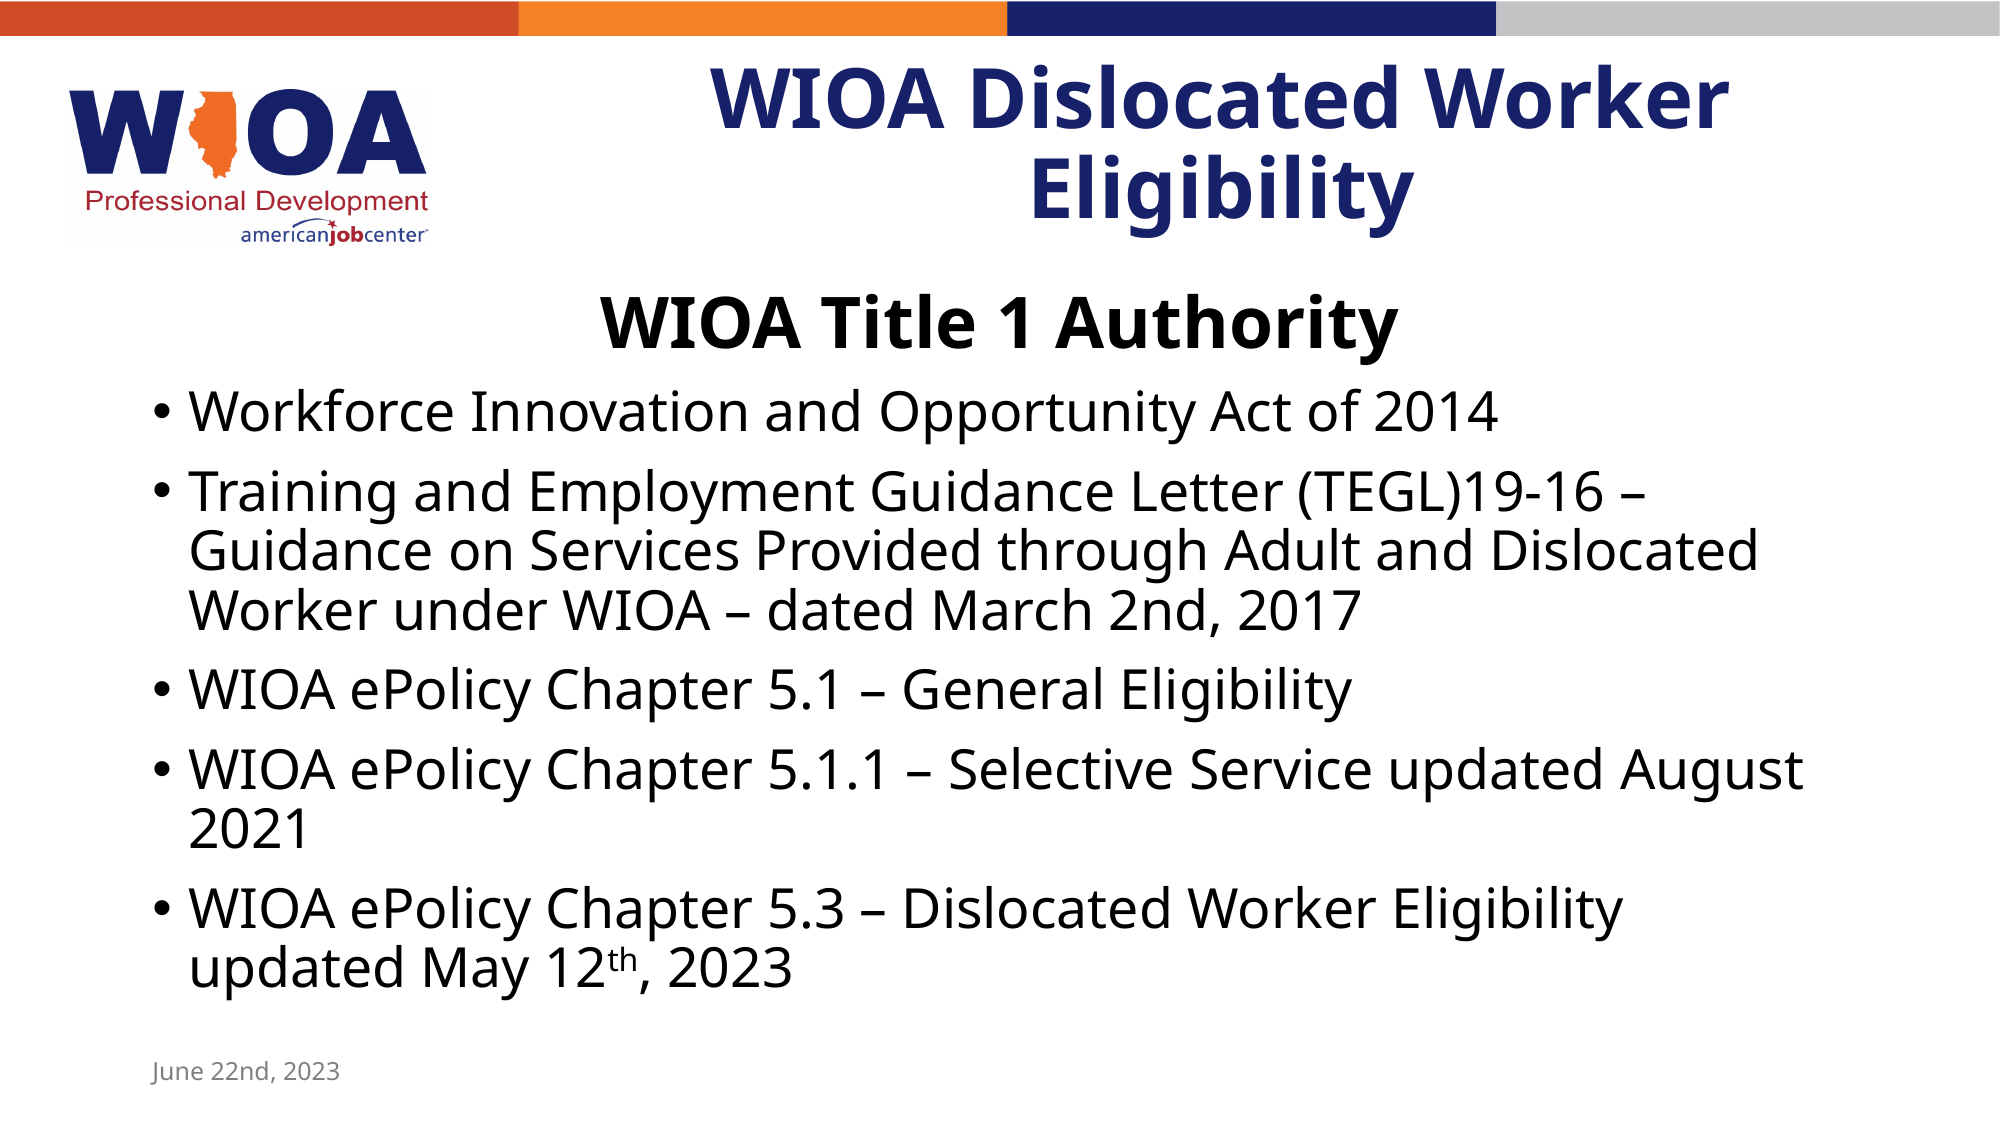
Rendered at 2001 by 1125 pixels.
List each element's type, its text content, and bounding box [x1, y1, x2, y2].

title WIOA Dislocated Worker Eligibility [526, 100, 1917, 193]
picture [0, 0, 2000, 1125]
list WIOA Title 1 Authority Workforce Innovation and Opportunity Act of 2014 Training and Employment Guidance Letter (TEGL)19-16 – Guidance on Services Provided through Adult and Dislocated Worker under WIOA – dated March 2nd, 2017 WIOA ePolicy Chapter 5.1 – General Eligibility WIOA ePolicy Chapter 5.1.1 – Selective Service updated August 2021 WIOA ePolicy Chapter 5.3 – Dislocated Worker Eligibility updated May 12th, 2023 [137, 279, 1863, 1014]
footer June 22nd, 2023 [137, 1042, 1338, 1103]
